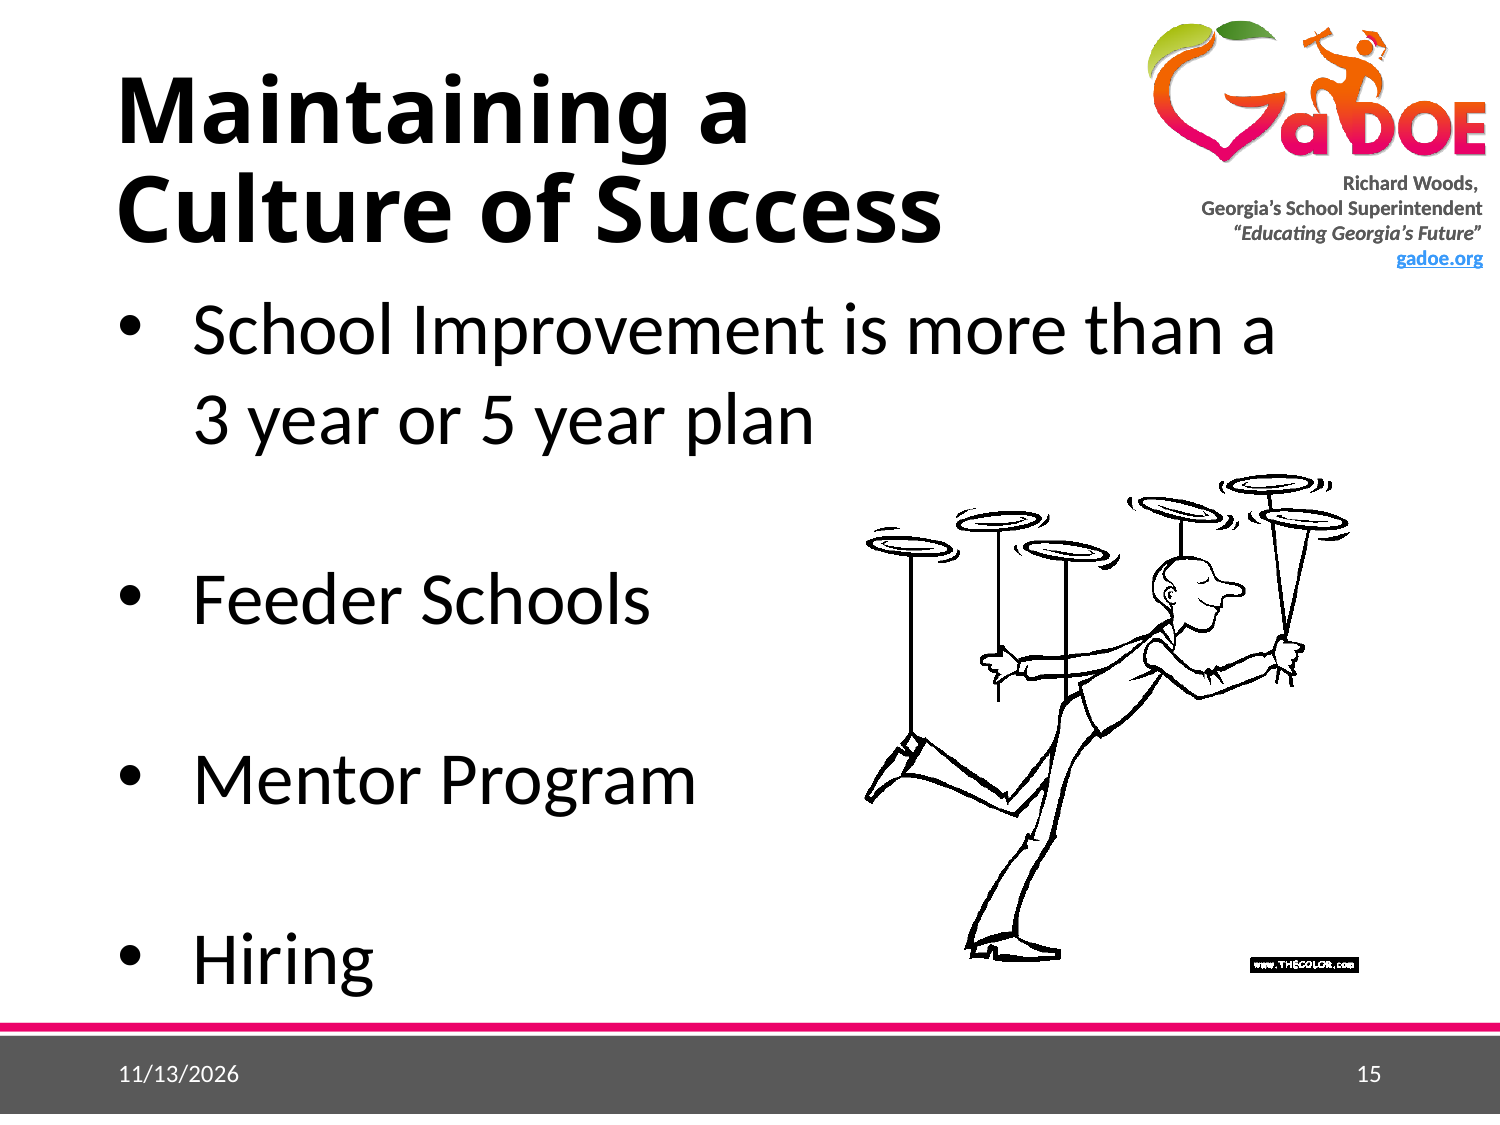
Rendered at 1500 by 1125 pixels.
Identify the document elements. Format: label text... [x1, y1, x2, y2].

title Maintaining a Culture of Success [99, 54, 1136, 273]
picture [854, 458, 1359, 974]
slide_number 15 [1322, 1042, 1397, 1103]
text_box School Improvement is more than a 3 year or 5 year plan Feeder Schools Mentor Program Hiring [103, 272, 1322, 1125]
picture [1135, 8, 1499, 164]
